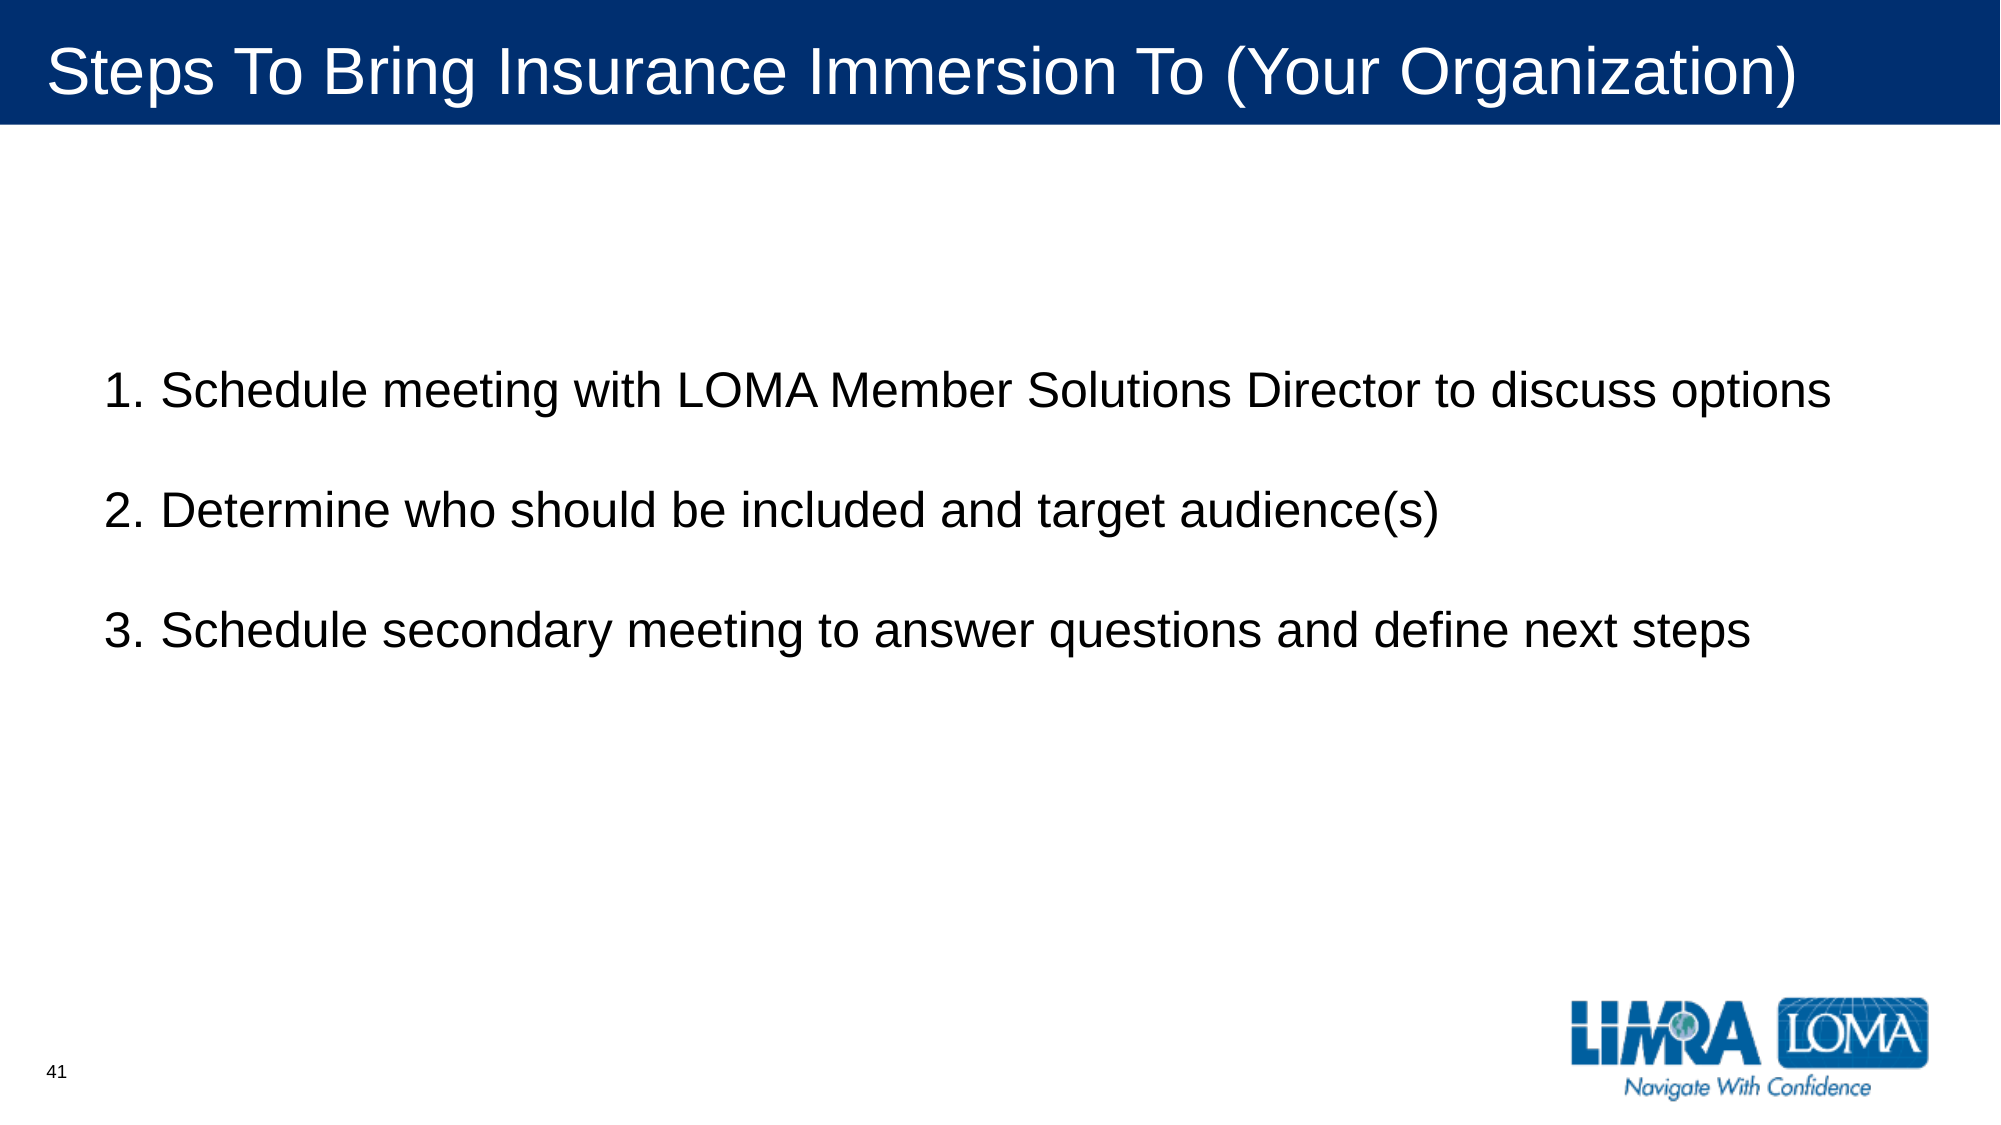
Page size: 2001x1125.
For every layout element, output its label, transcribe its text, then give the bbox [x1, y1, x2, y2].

picture [1569, 995, 1932, 1103]
slide_number 41 [31, 1052, 105, 1112]
text_box Schedule meeting with LOMA Member Solutions Director to discuss options Determine who should be included and target audience(s) Schedule secondary meeting to answer questions and define next steps [89, 350, 1911, 711]
title Steps To Bring Insurance Immersion To (Your Organization) [0, 0, 2000, 141]
